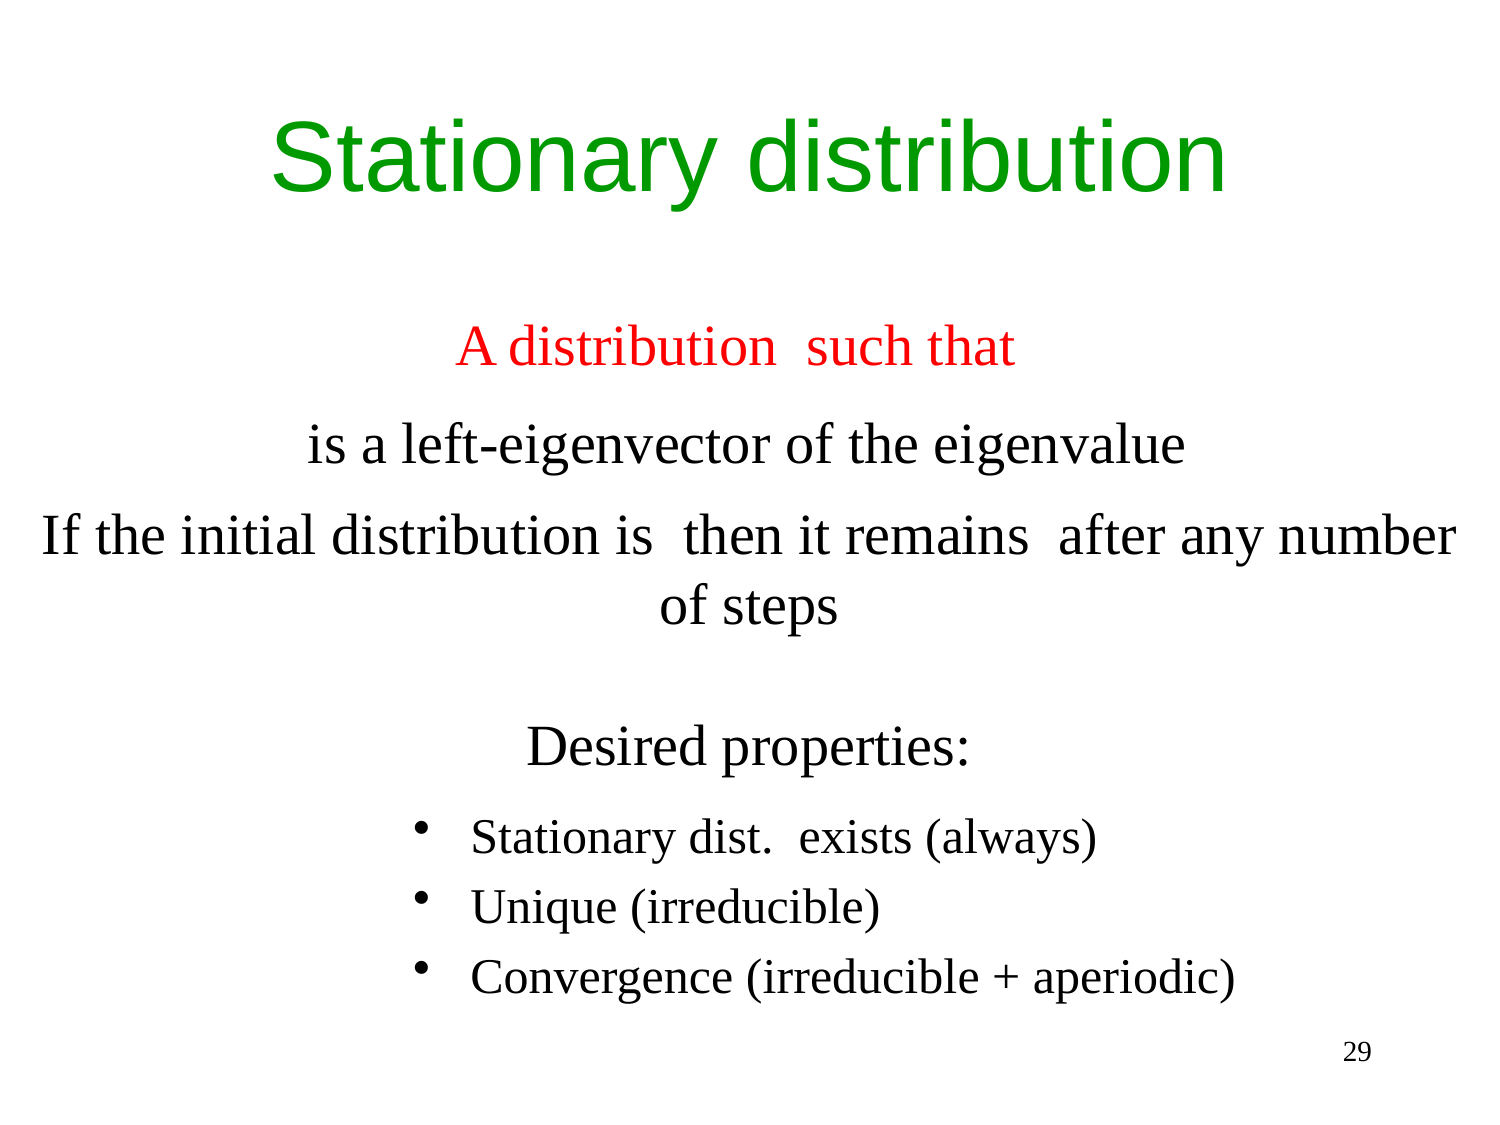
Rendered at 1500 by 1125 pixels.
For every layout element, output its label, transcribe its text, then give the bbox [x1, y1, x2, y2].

title Stationary distribution [112, 57, 1388, 246]
slide_number 29 [1074, 1024, 1388, 1101]
text_box Desired properties: [1, 699, 1497, 784]
